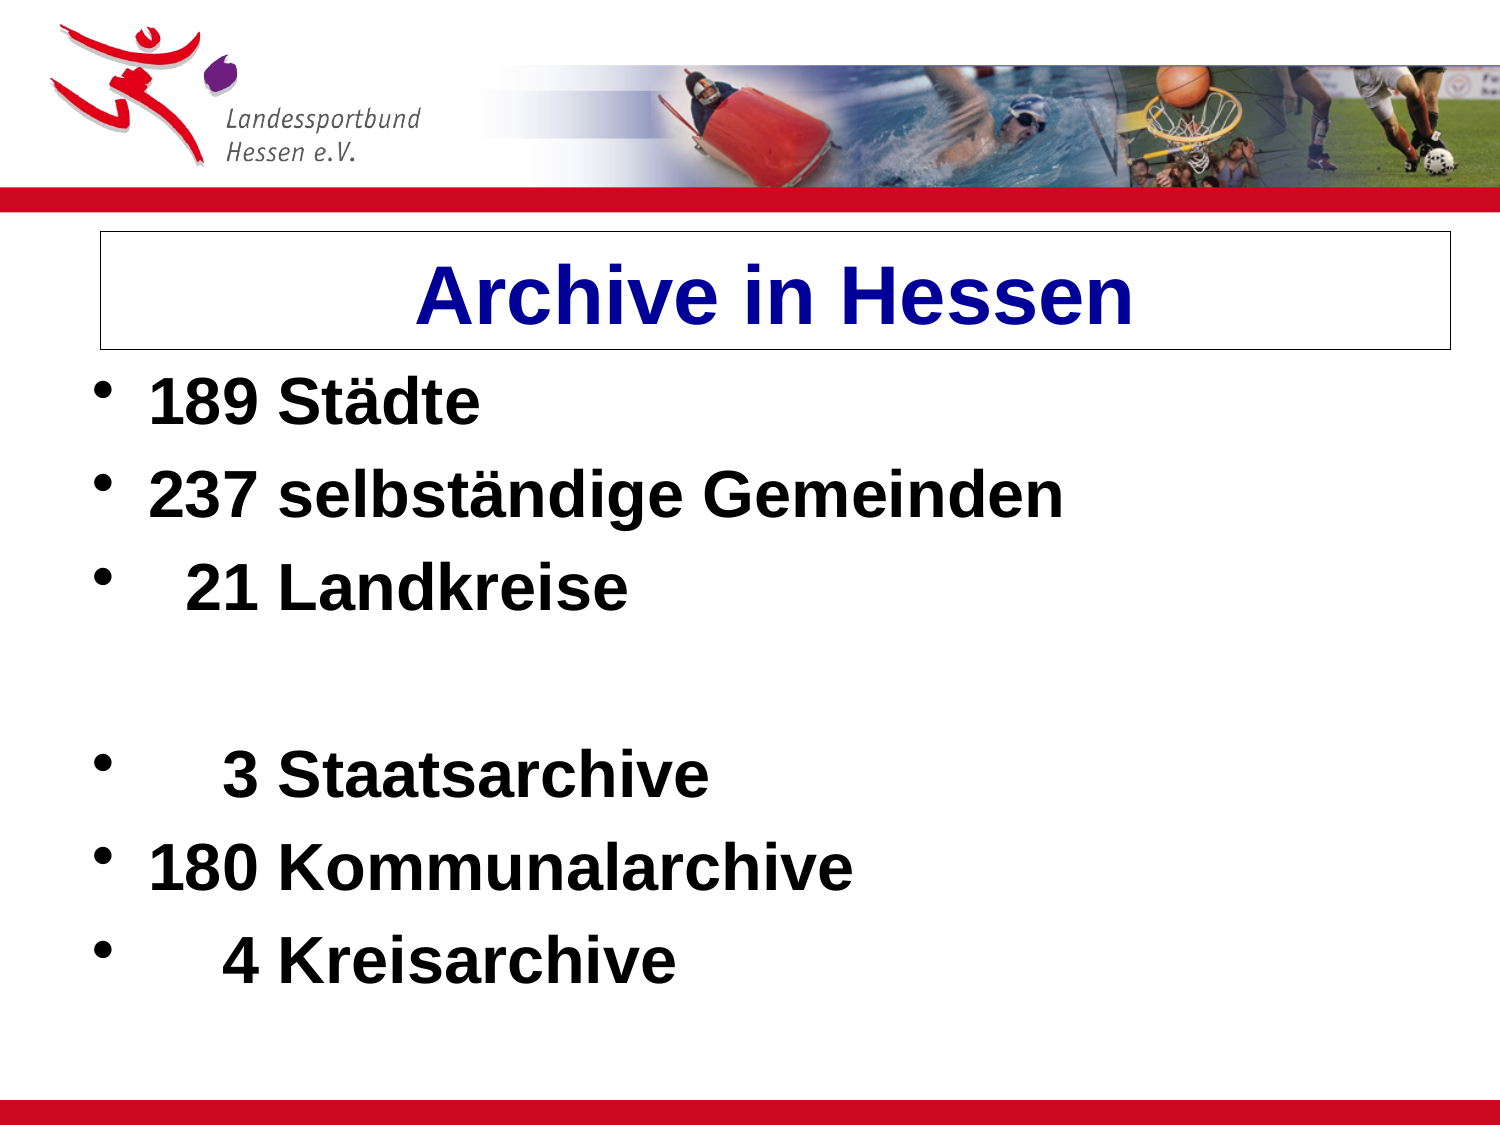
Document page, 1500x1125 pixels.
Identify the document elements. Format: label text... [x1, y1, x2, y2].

title Archive in Hessen [100, 231, 1451, 350]
picture [50, 24, 421, 168]
list 189 Städte 237 selbständige Gemeinden 21 Landkreise 3 Staatsarchive 180 Kommunalarchive 4 Kreisarchive [76, 350, 1425, 1024]
picture [462, 63, 1500, 187]
